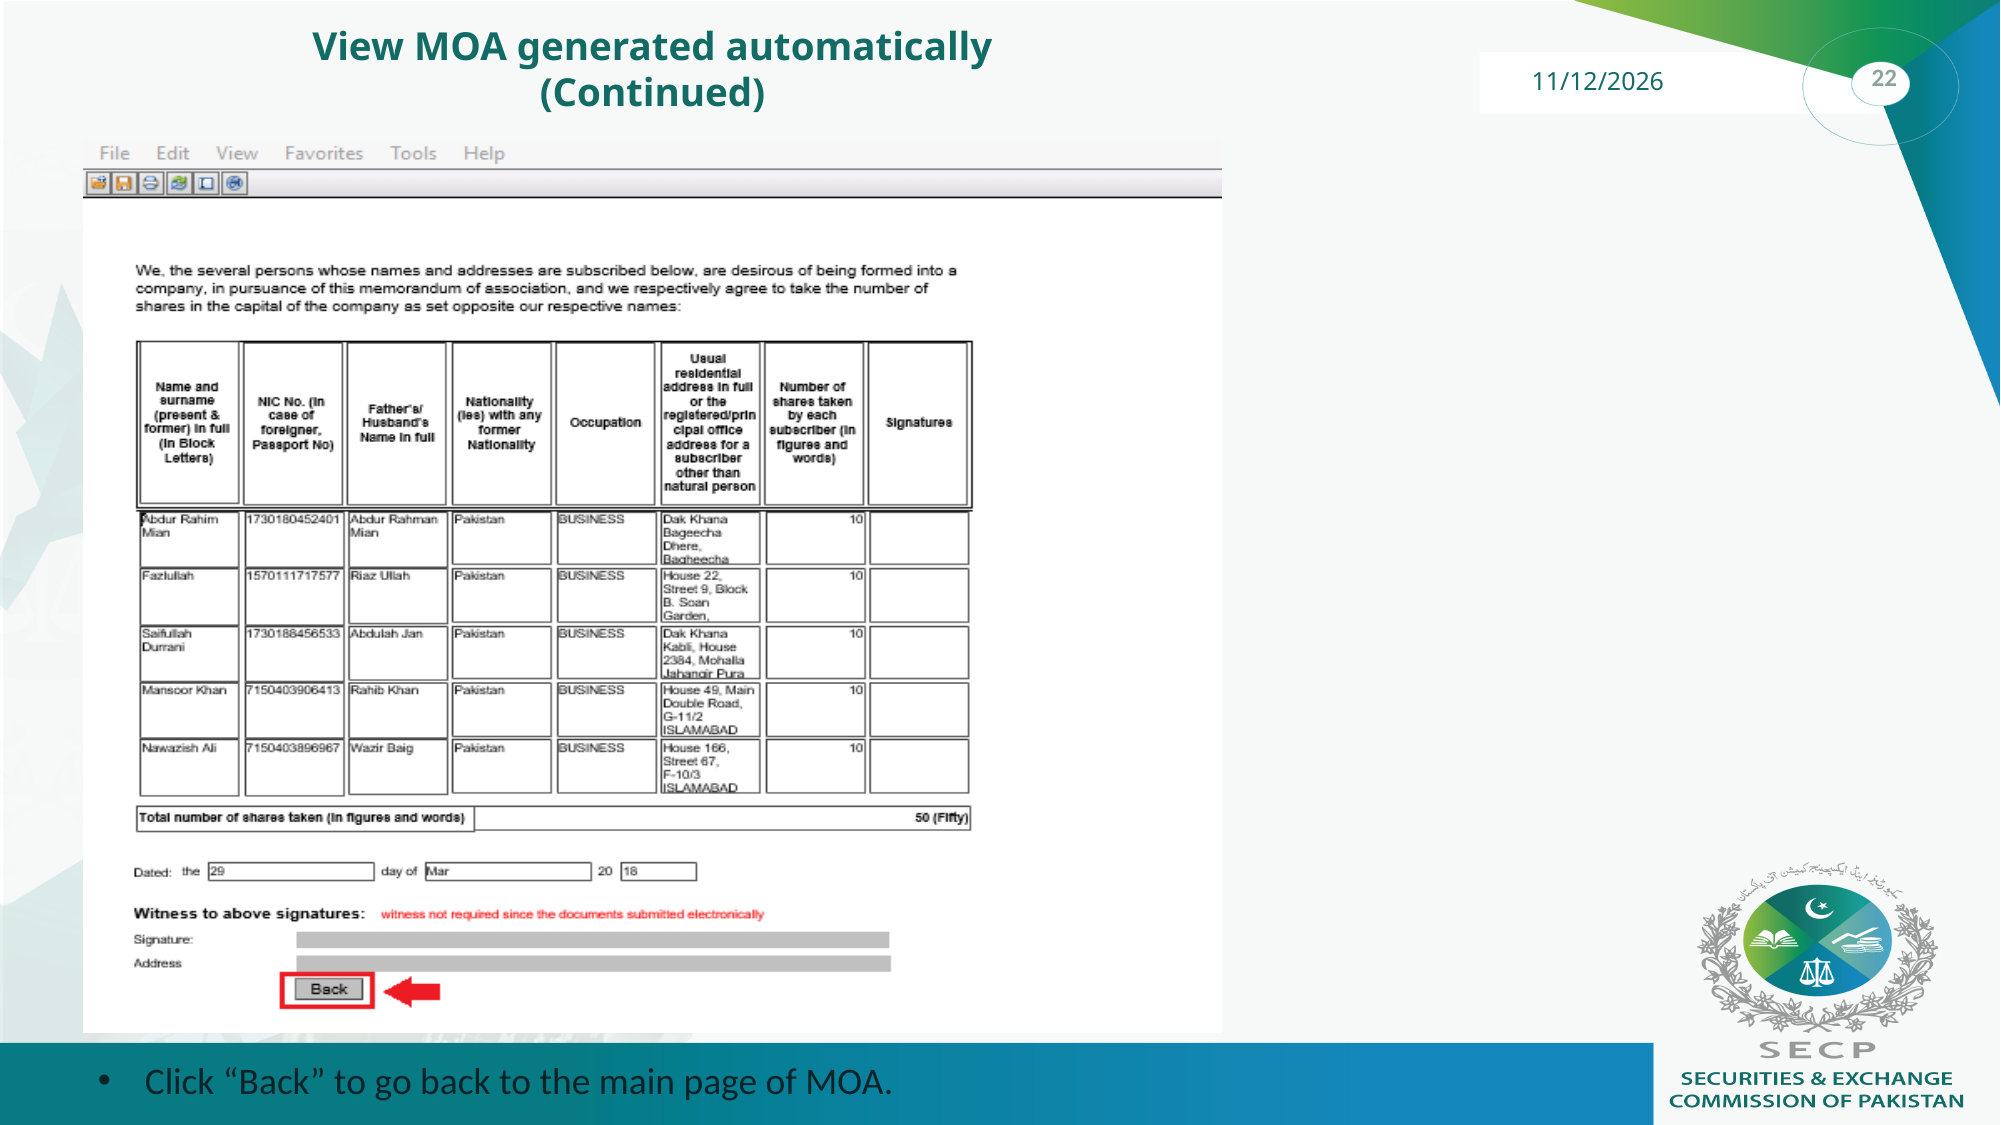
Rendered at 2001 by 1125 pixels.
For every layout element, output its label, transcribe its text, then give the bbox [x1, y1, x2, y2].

text_box Click “Back” to go back to the main page of MOA. [83, 1049, 1425, 1110]
picture [0, 0, 2000, 1125]
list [82, 139, 1222, 1034]
title View MOA generated automatically (Continued) [83, 14, 1222, 123]
